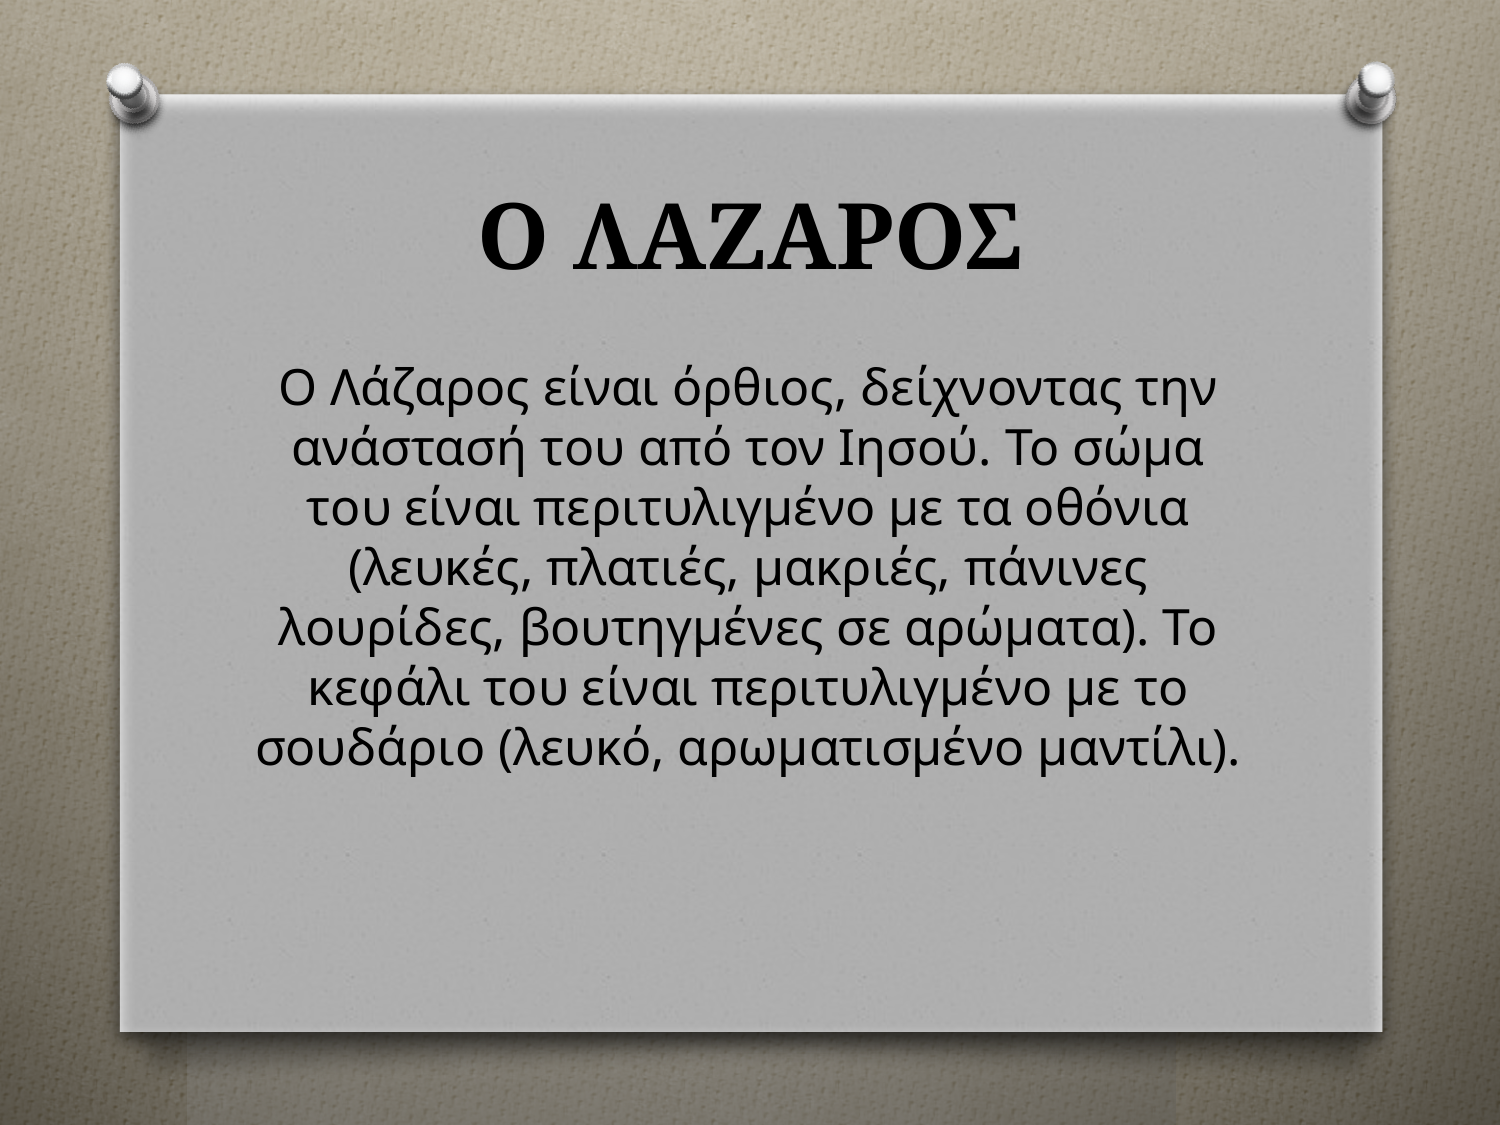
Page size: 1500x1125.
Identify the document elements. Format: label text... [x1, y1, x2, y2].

picture [75, 29, 198, 153]
picture [1317, 35, 1439, 156]
title Ο ΛΑΖΑΡΟΣ [179, 134, 1323, 332]
list Ο Λάζαρος είναι όρθιος, δείχνοντας την ανάστασή του από τον Ιησού. Το σώμα του είναι περιτυλιγμένο με τα οθόνια (λευκές, πλατιές, μακριές, πάνινες λουρίδες, βουτηγμένες σε αρώματα). Το κεφάλι του είναι περιτυλιγμένο με το σουδάριο (λευκό, αρωματισμένο μαντίλι). [240, 347, 1257, 939]
